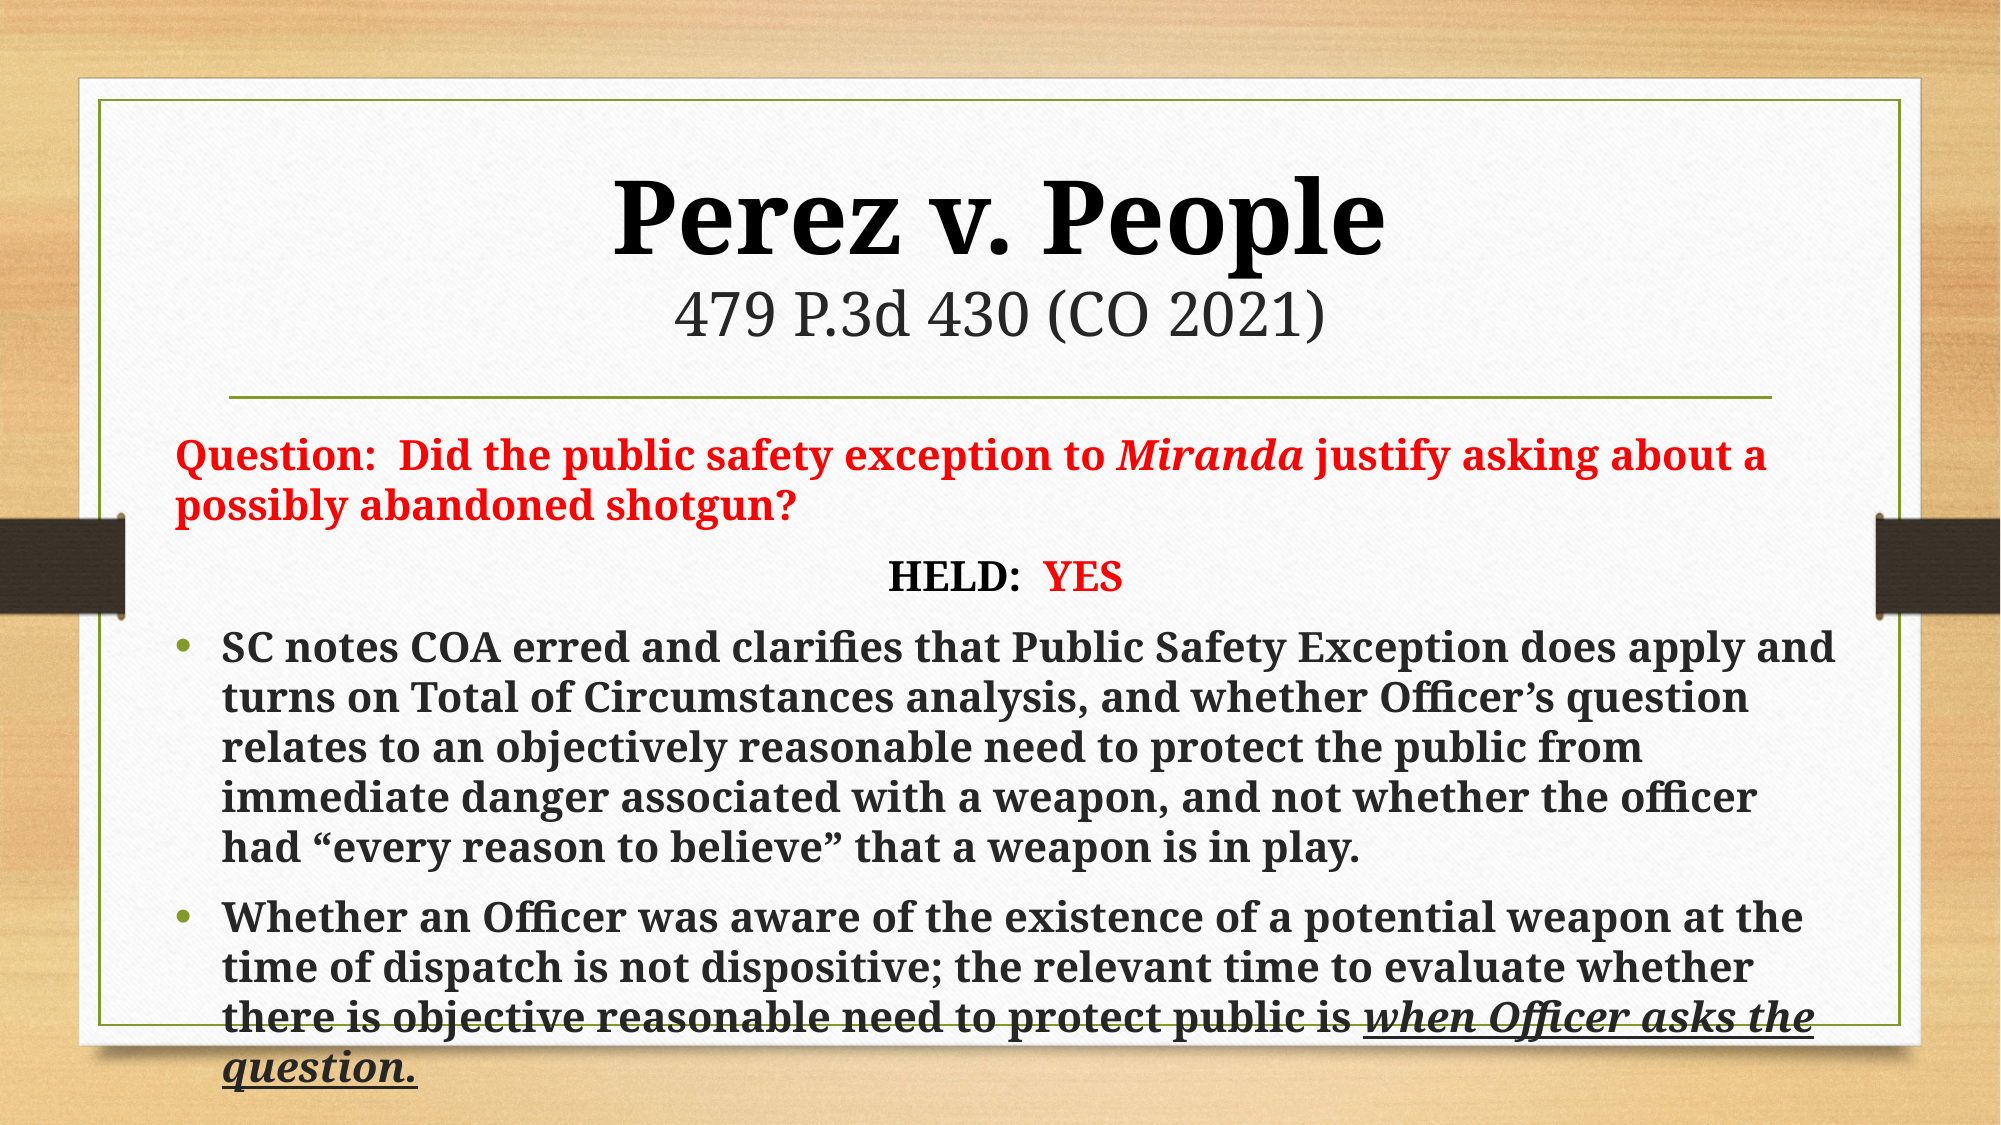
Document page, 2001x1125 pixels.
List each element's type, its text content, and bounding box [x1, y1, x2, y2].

list Question: Did the public safety exception to Miranda justify asking about a possibly abandoned shotgun? HELD: YES SC notes COA erred and clarifies that Public Safety Exception does apply and turns on Total of Circumstances analysis, and whether Officer’s question relates to an objectively reasonable need to protect the public from immediate danger associated with a weapon, and not whether the officer had “every reason to believe” that a weapon is in play. Whether an Officer was aware of the existence of a potential weapon at the time of dispatch is not dispositive; the relevant time to evaluate whether there is objective reasonable need to protect public is when Officer asks the question. [159, 421, 1853, 1029]
picture [0, 0, 2001, 1125]
title Perez v. People 479 P.3d 430 (CO 2021) [364, 143, 1637, 357]
